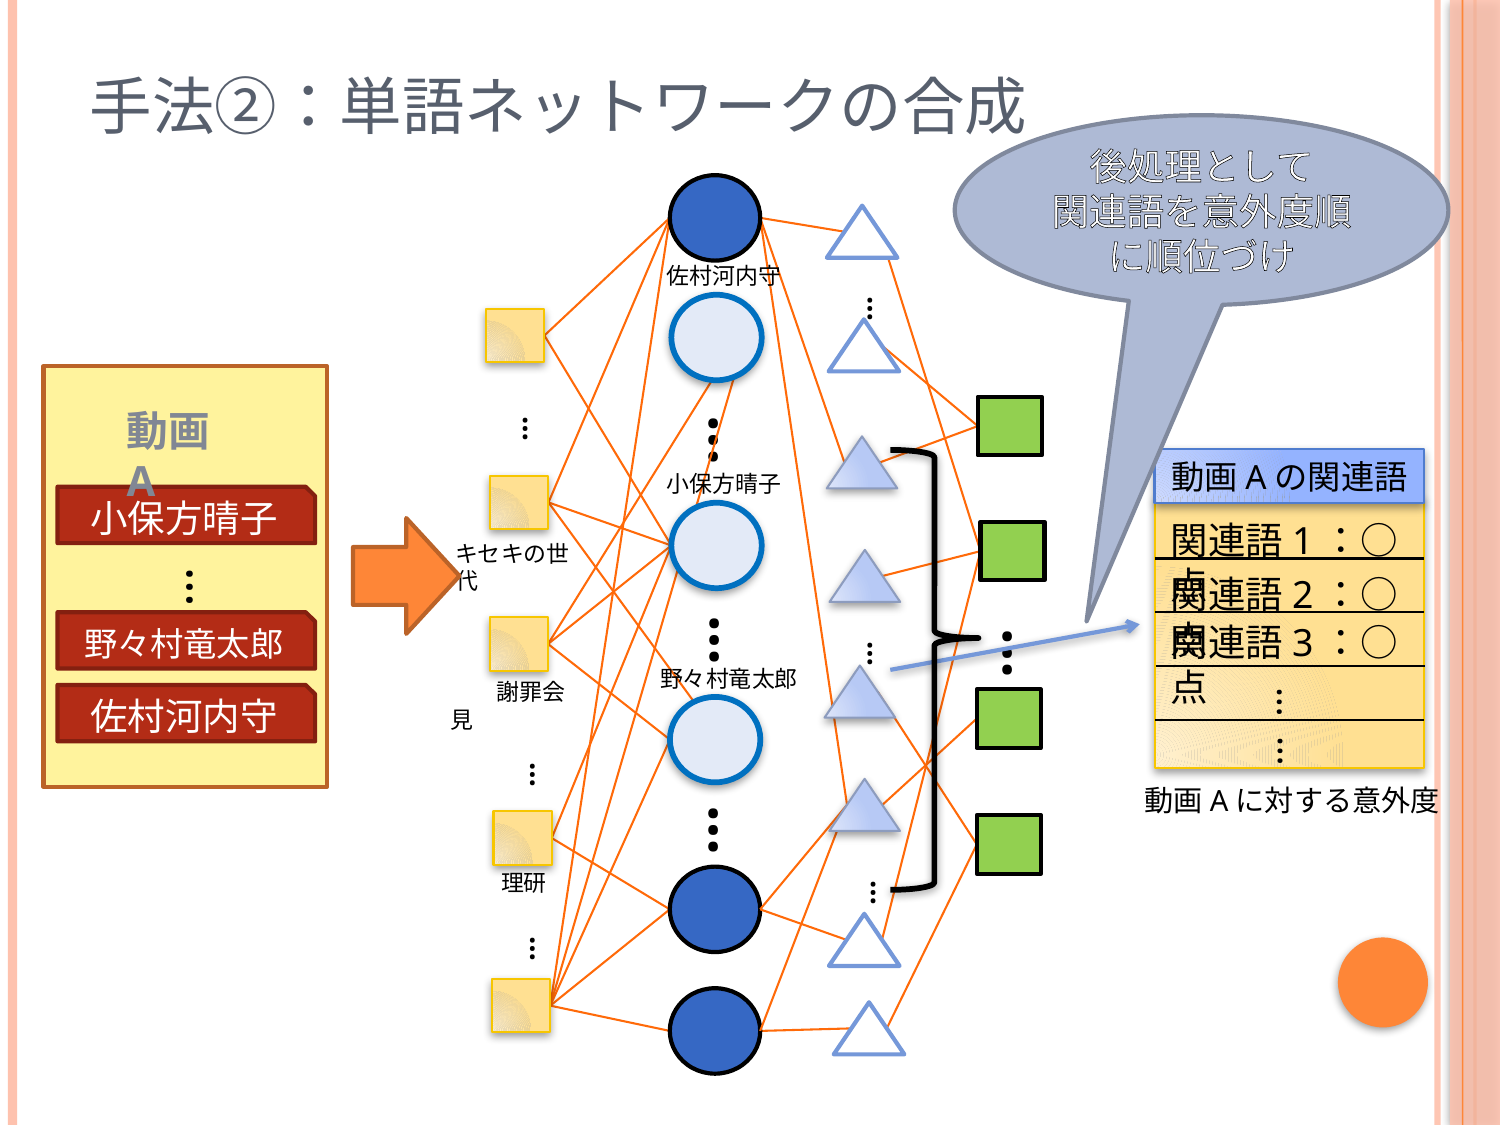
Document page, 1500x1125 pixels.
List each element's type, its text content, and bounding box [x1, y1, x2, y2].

text_box 動画Aに対する意外度 [1129, 775, 1456, 825]
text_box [1153, 448, 1426, 770]
title 手法②：単語ネットワークの合成 [75, 45, 1300, 149]
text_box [978, 623, 1141, 639]
text_box [350, 516, 429, 636]
text_box 後処理として 関連語を意外度順に順位づけ [972, 113, 1451, 621]
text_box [42, 365, 328, 788]
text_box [435, 174, 1070, 1075]
